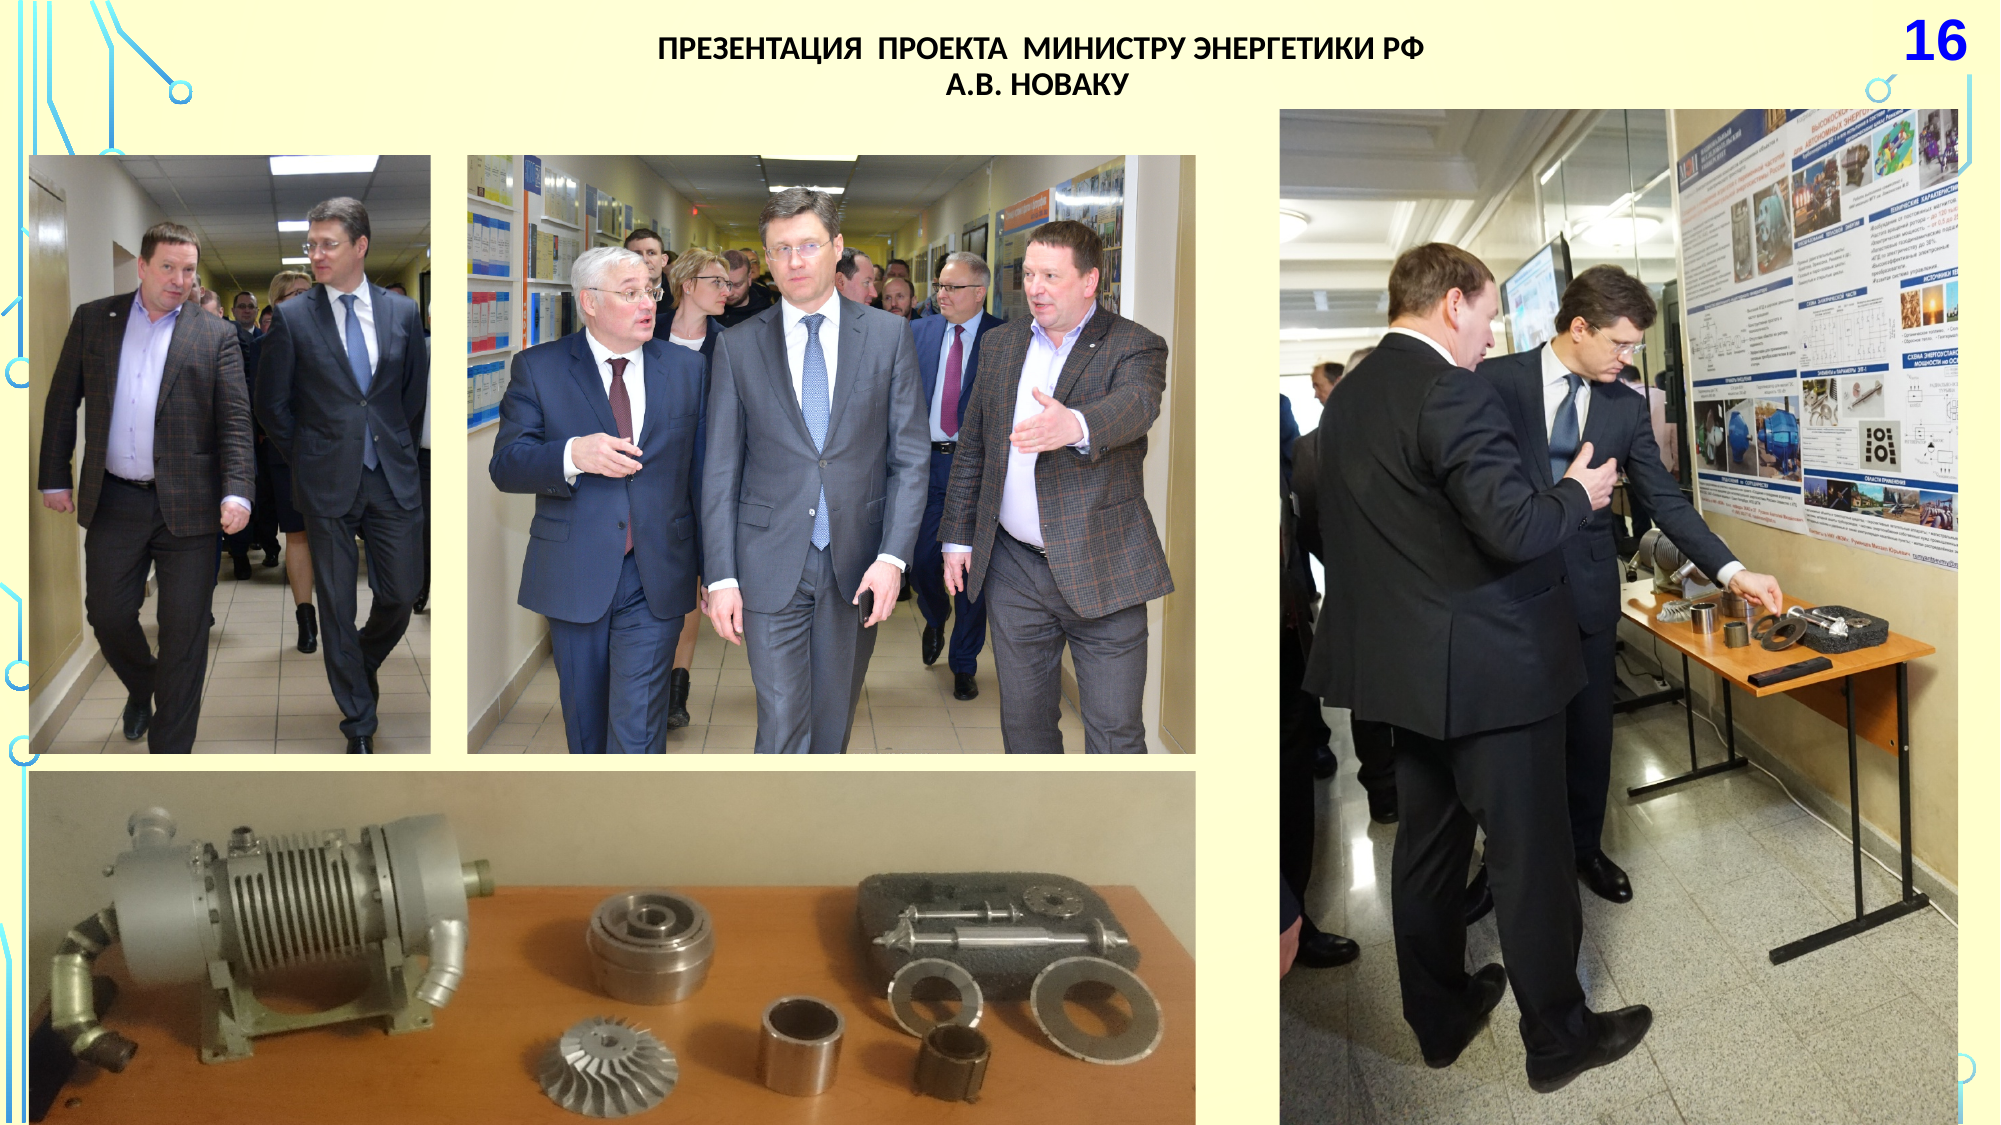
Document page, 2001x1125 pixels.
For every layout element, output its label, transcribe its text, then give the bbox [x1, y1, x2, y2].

picture [1279, 109, 1959, 1125]
picture [28, 771, 1196, 1125]
picture [467, 155, 1196, 754]
title Презентация проекта министру энергетики РФ А.В. Новаку [325, 22, 1765, 111]
picture [28, 155, 431, 754]
slide_number 16 [1872, 0, 2000, 75]
